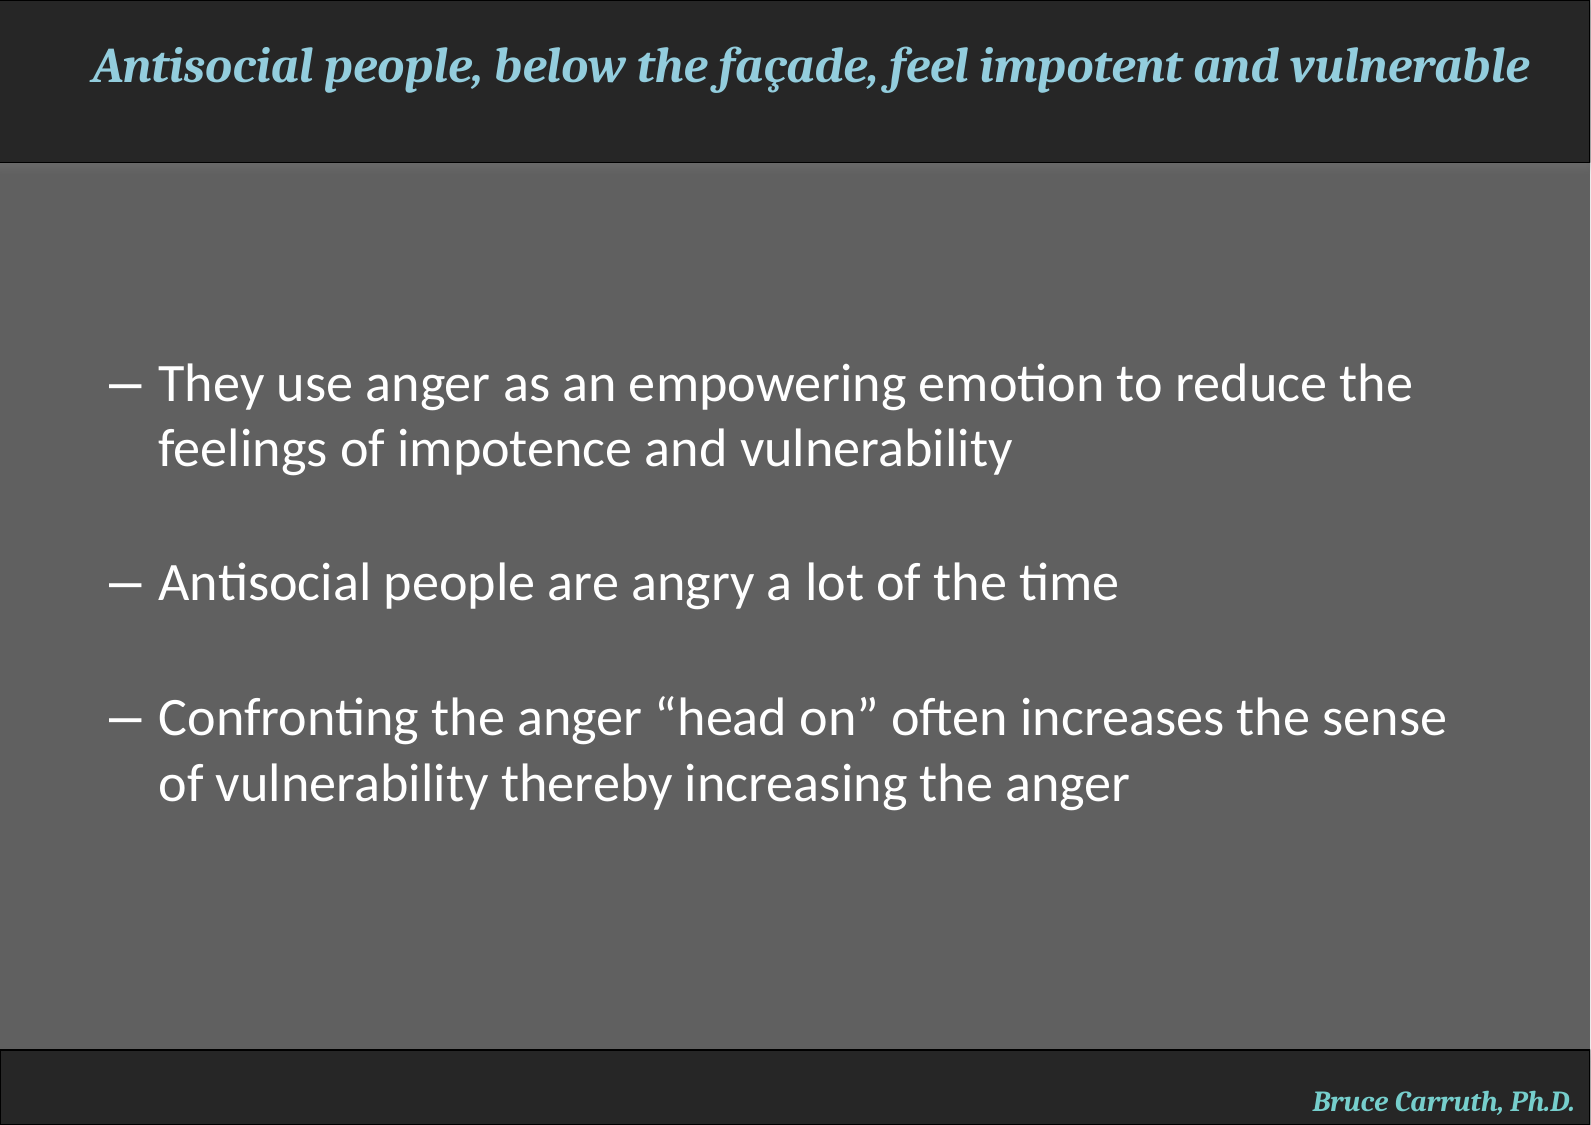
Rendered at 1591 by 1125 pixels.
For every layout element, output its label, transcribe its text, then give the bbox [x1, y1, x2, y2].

text_box [0, 0, 1591, 163]
text_box – They use anger as an empowering emotion to reduce the feelings of impotence and vulnerability – Antisocial people are angry a lot of the time – Confronting the anger “head on” often increases the sense of vulnerability thereby increasing the anger [95, 335, 1533, 820]
text_box Bruce Carruth, Ph.D. [0, 1049, 1591, 1125]
text_box Antisocial people, below the façade, feel impotent and vulnerable [36, 24, 1587, 138]
